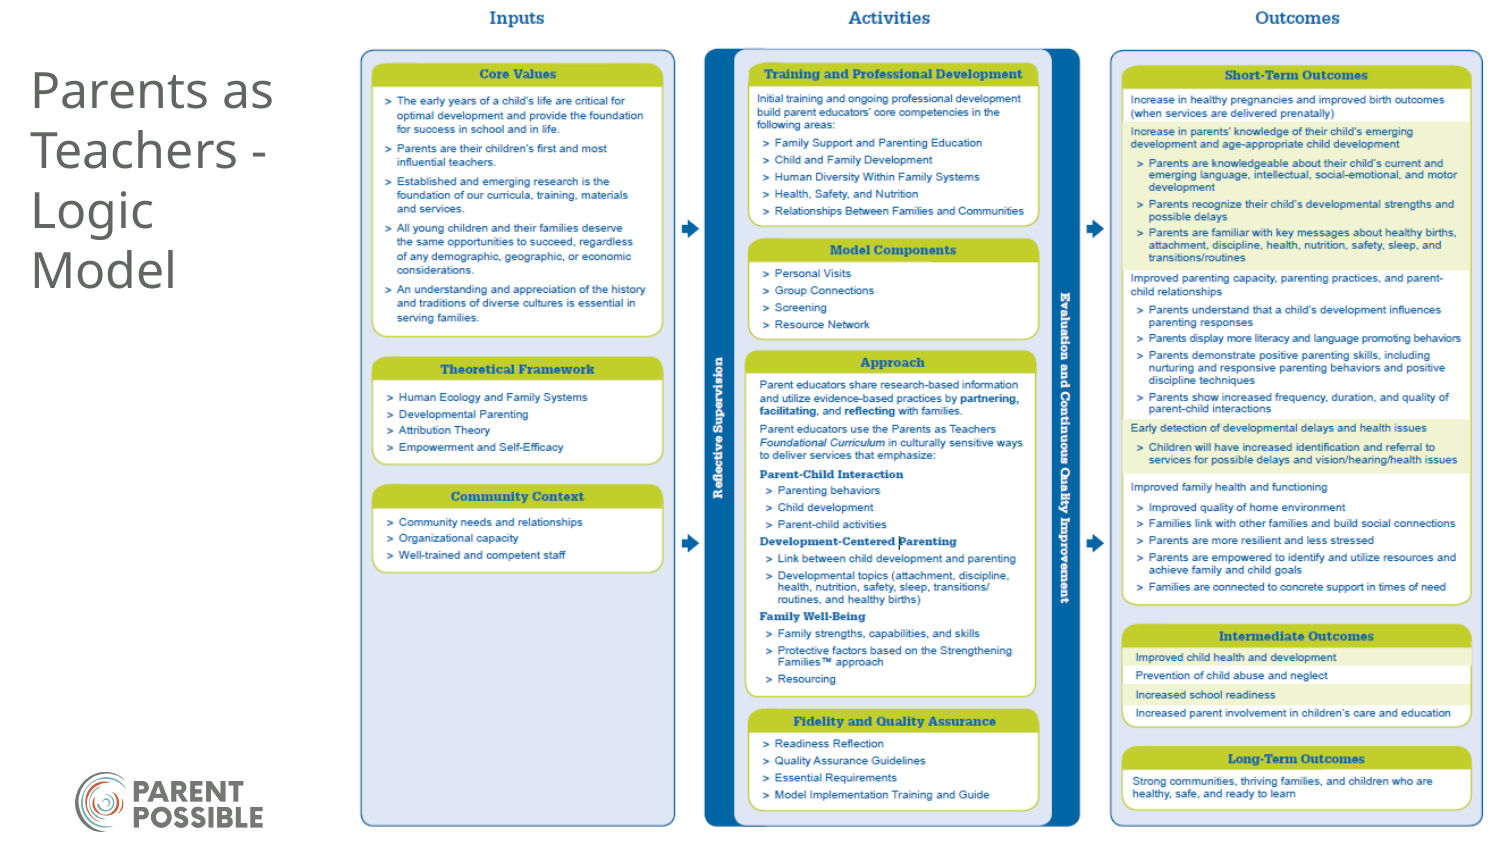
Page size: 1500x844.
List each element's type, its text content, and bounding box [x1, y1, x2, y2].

text_box Parents as Teachers - Logic Model [15, 50, 323, 306]
picture [347, 0, 1500, 835]
picture [75, 772, 263, 832]
